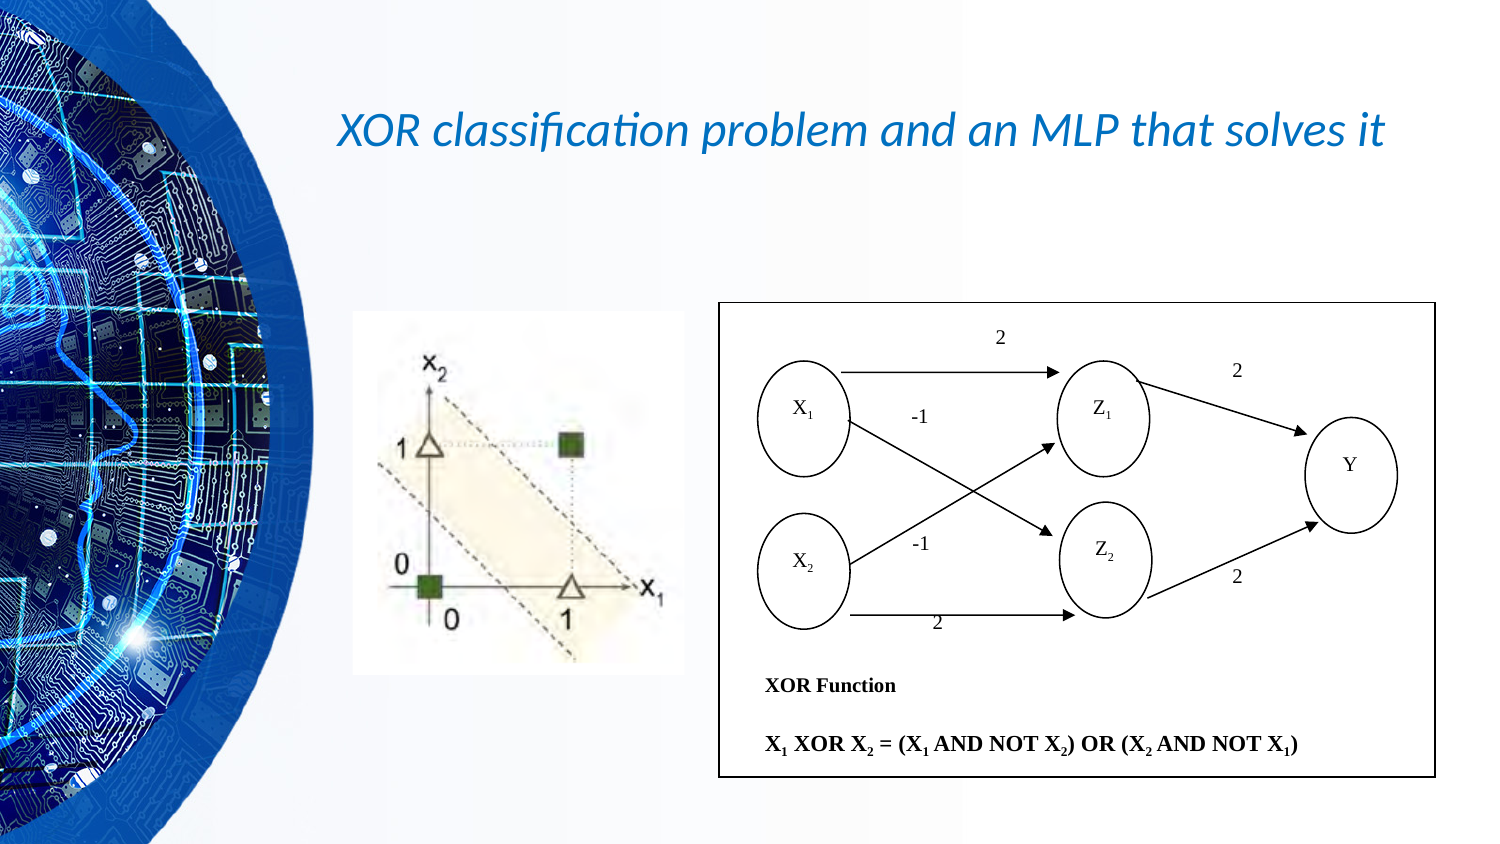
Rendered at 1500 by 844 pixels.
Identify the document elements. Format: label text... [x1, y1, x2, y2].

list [352, 310, 685, 676]
picture [0, 0, 1500, 844]
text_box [718, 302, 1436, 778]
title XOR classification problem and an MLP that solves it [322, 66, 1424, 186]
